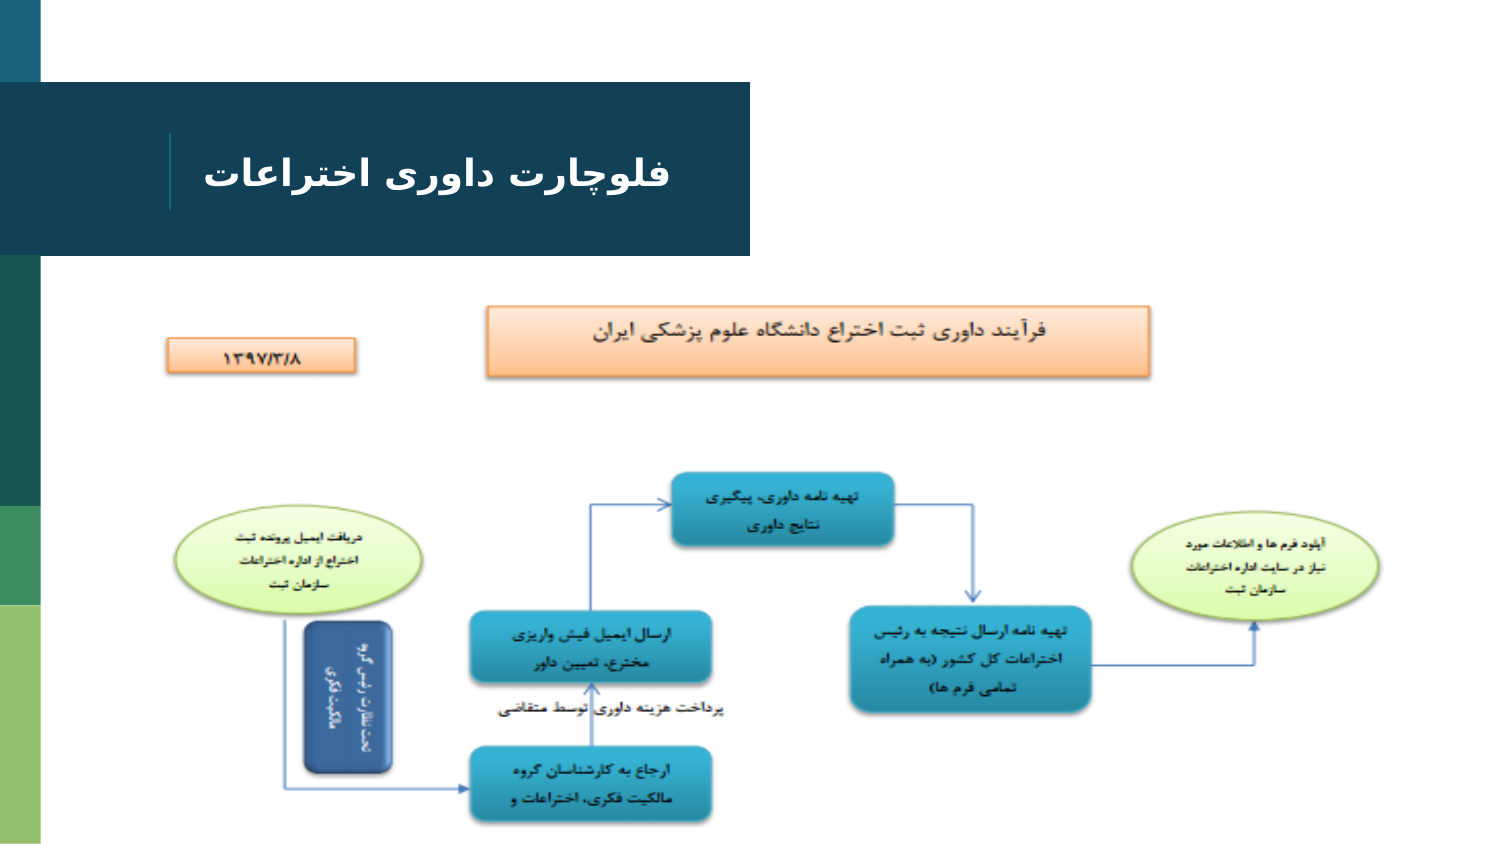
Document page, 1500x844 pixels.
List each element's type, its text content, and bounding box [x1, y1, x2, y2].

picture [139, 289, 1392, 843]
title فلوچارت داوری اختراعات [187, 87, 715, 256]
